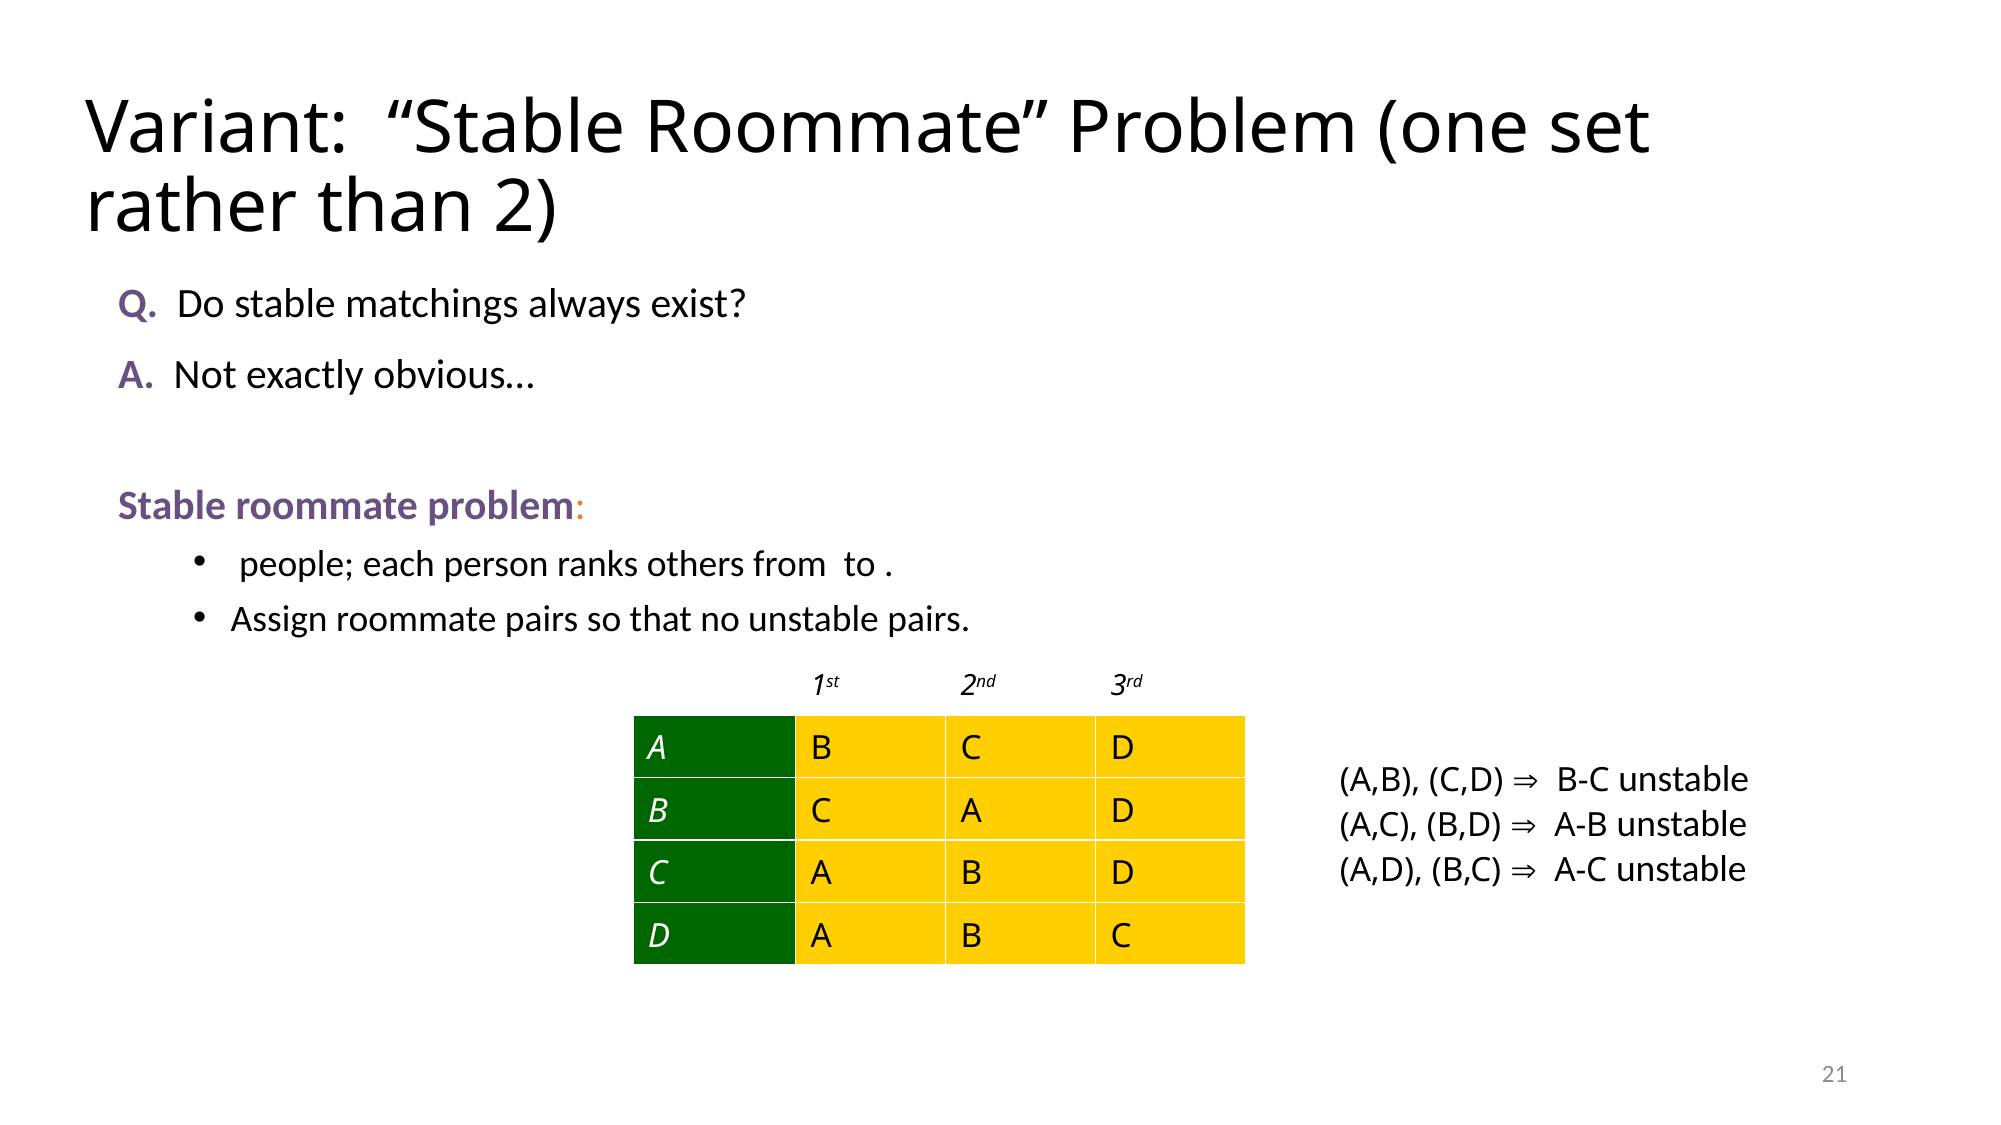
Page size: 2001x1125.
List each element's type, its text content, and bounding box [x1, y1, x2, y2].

text_box B [945, 902, 1095, 965]
text_box 3rd [1095, 652, 1246, 716]
text_box D [1095, 716, 1246, 778]
title Variant: “Stable Roommate” Problem (one set rather than 2) [70, 59, 1897, 278]
text_box A [795, 903, 945, 965]
text_box B [796, 716, 945, 777]
text_box D [1095, 840, 1246, 902]
text_box (A,B), (C,D)  B-C unstable (A,C), (B,D)  A-B unstable (A,D), (B,C)  A-C unstable [1324, 745, 1765, 896]
text_box 2nd [945, 652, 1095, 716]
text_box A [632, 715, 796, 778]
text_box D [1095, 778, 1246, 840]
slide_number 21 [1412, 1042, 1863, 1103]
text_box A [795, 839, 946, 903]
text_box B [946, 840, 1095, 902]
text_box C [632, 840, 795, 902]
text_box C [1095, 902, 1246, 965]
text_box B [632, 778, 795, 840]
text_box 1st [795, 652, 945, 716]
text_box C [795, 777, 946, 839]
text_box D [632, 902, 795, 965]
text_box A [946, 777, 1095, 840]
text_box C [945, 716, 1095, 777]
